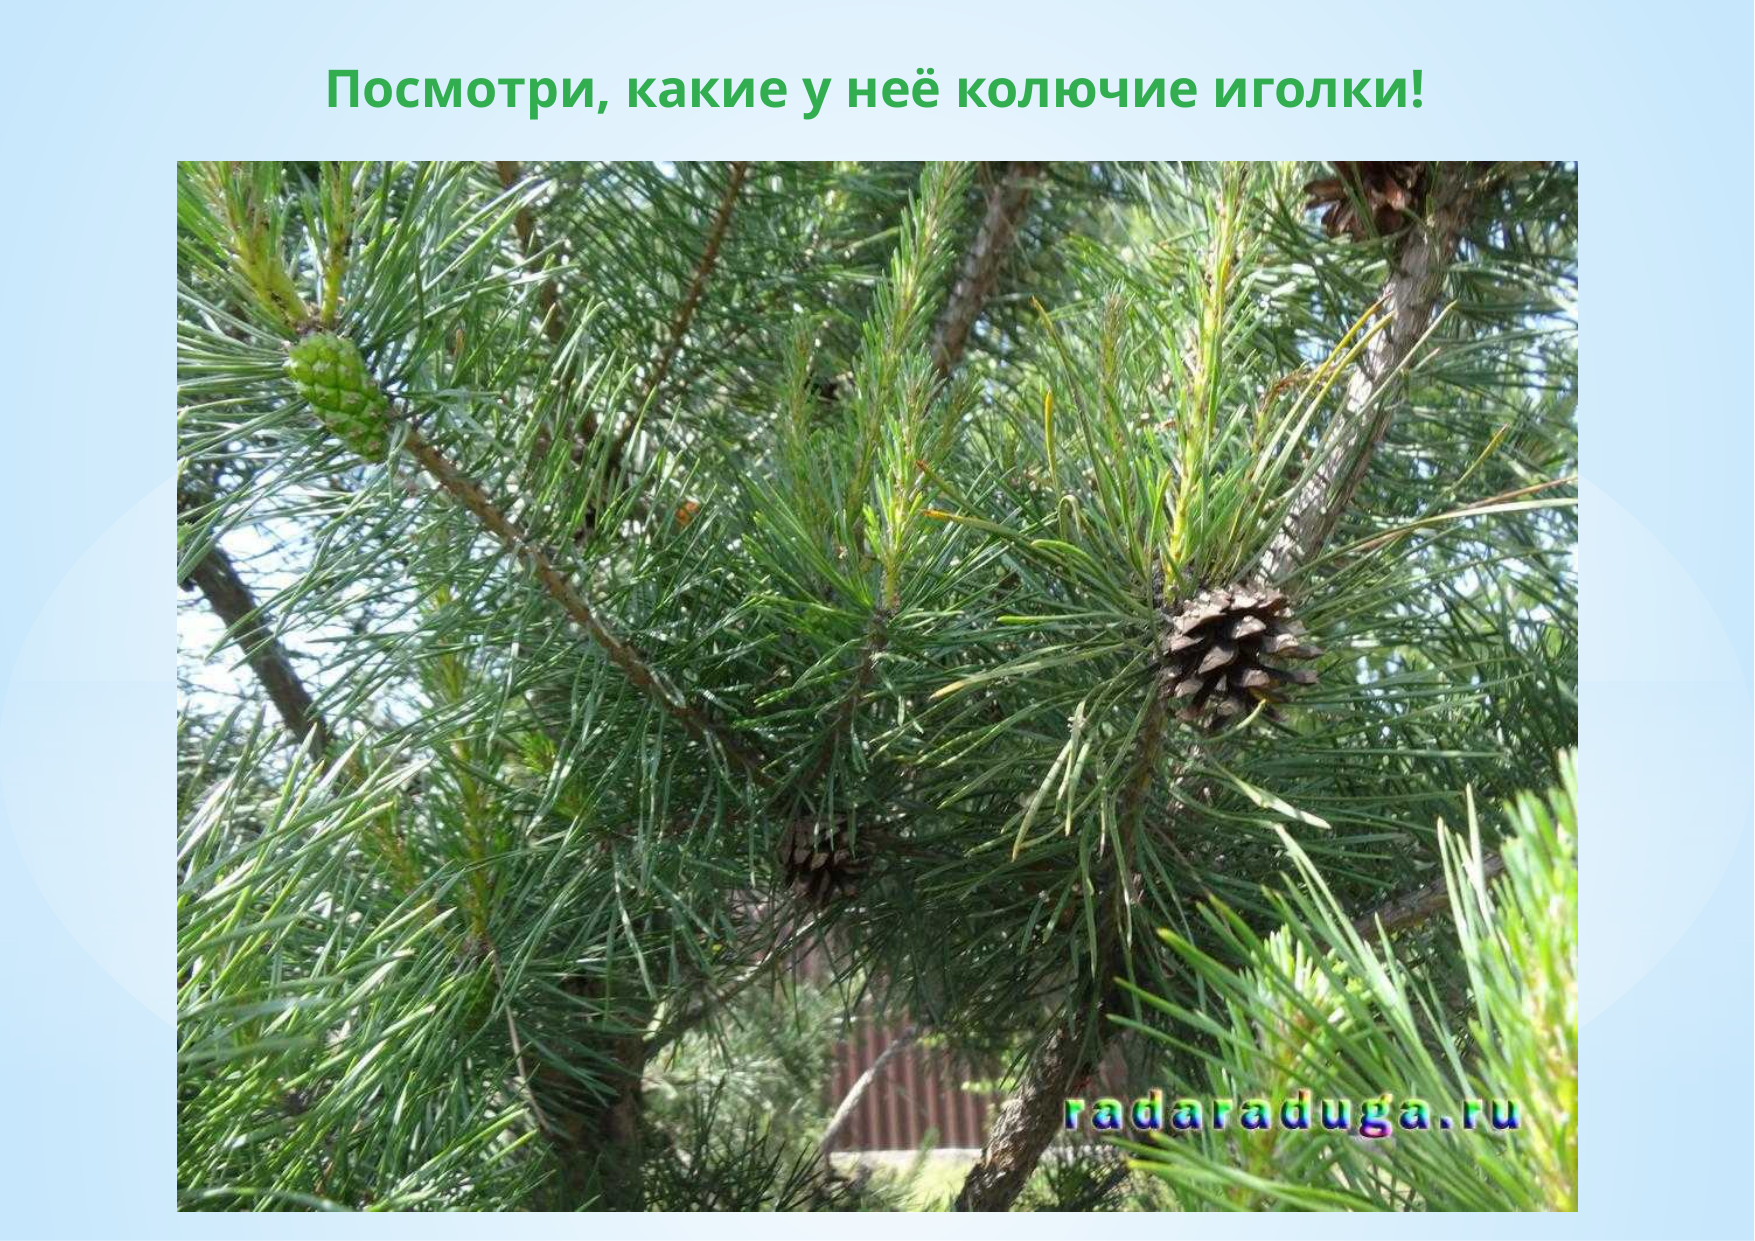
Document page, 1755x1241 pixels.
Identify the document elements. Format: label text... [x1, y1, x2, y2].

picture [176, 161, 1578, 1212]
list Посмотри, какие у неё колючие иголки! [173, 47, 1582, 165]
